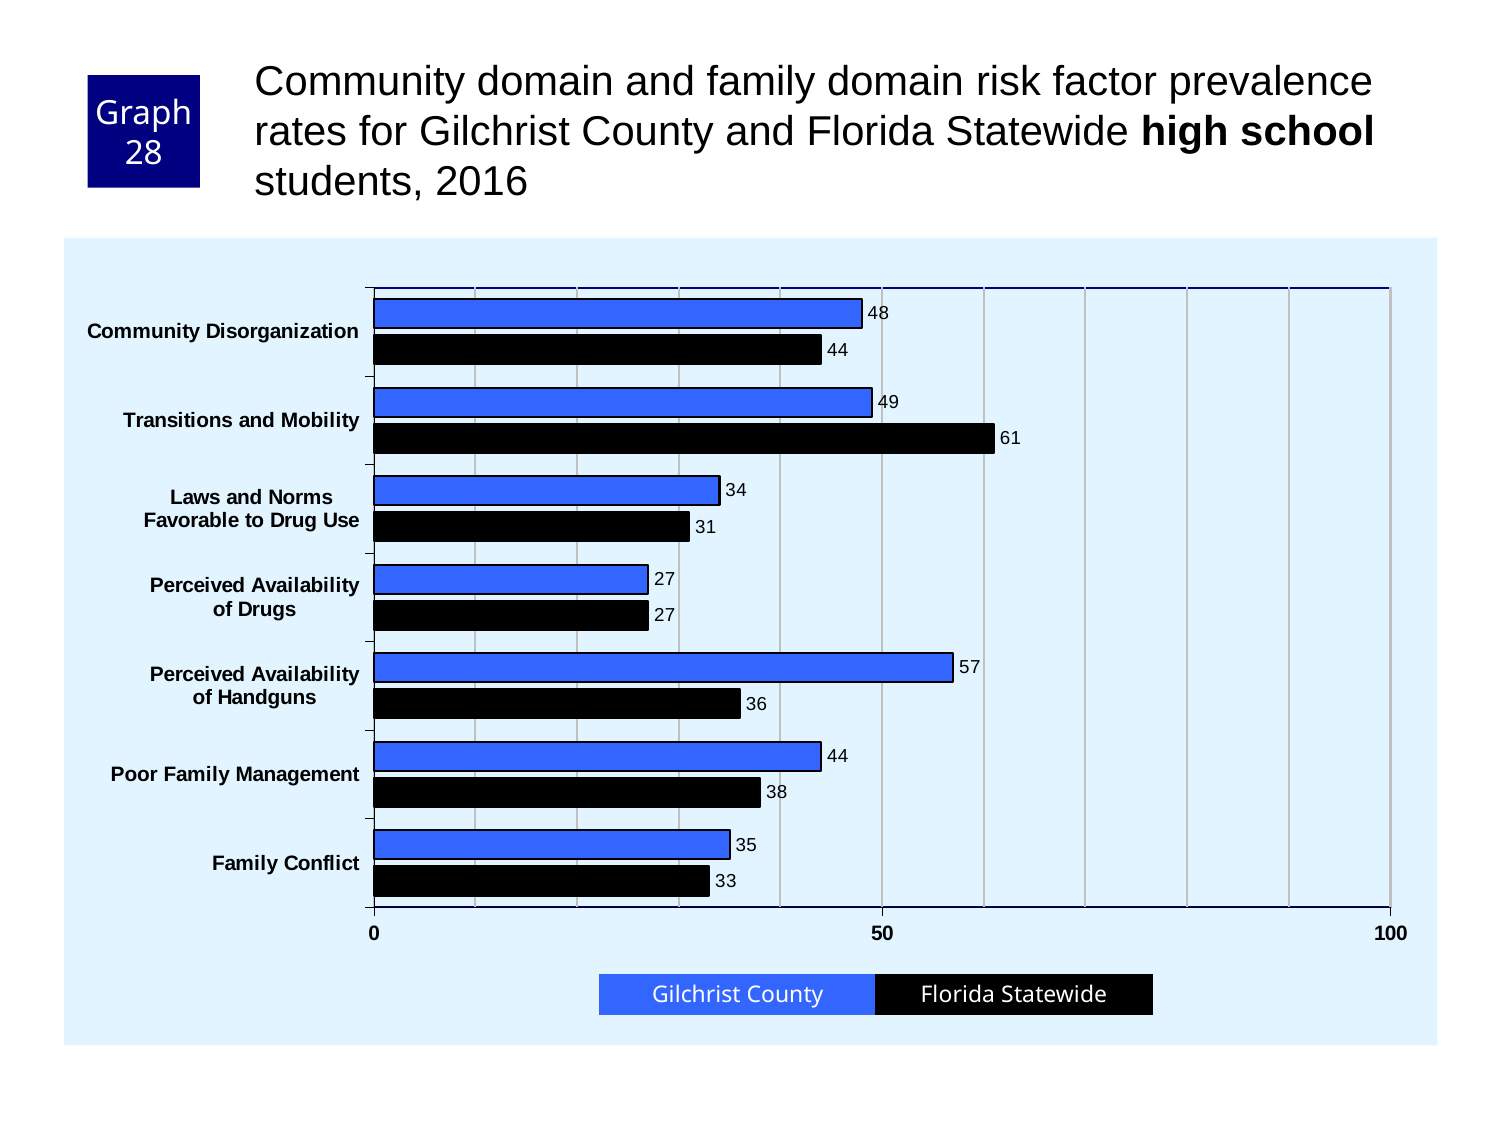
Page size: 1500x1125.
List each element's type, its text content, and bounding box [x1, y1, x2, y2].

chart [63, 237, 1438, 1046]
text_box Graph 28 [87, 75, 200, 188]
text_box Community domain and family domain risk factor prevalence rates for Gilchrist County and Florida Statewide high school students, 2016 [249, 50, 1438, 175]
